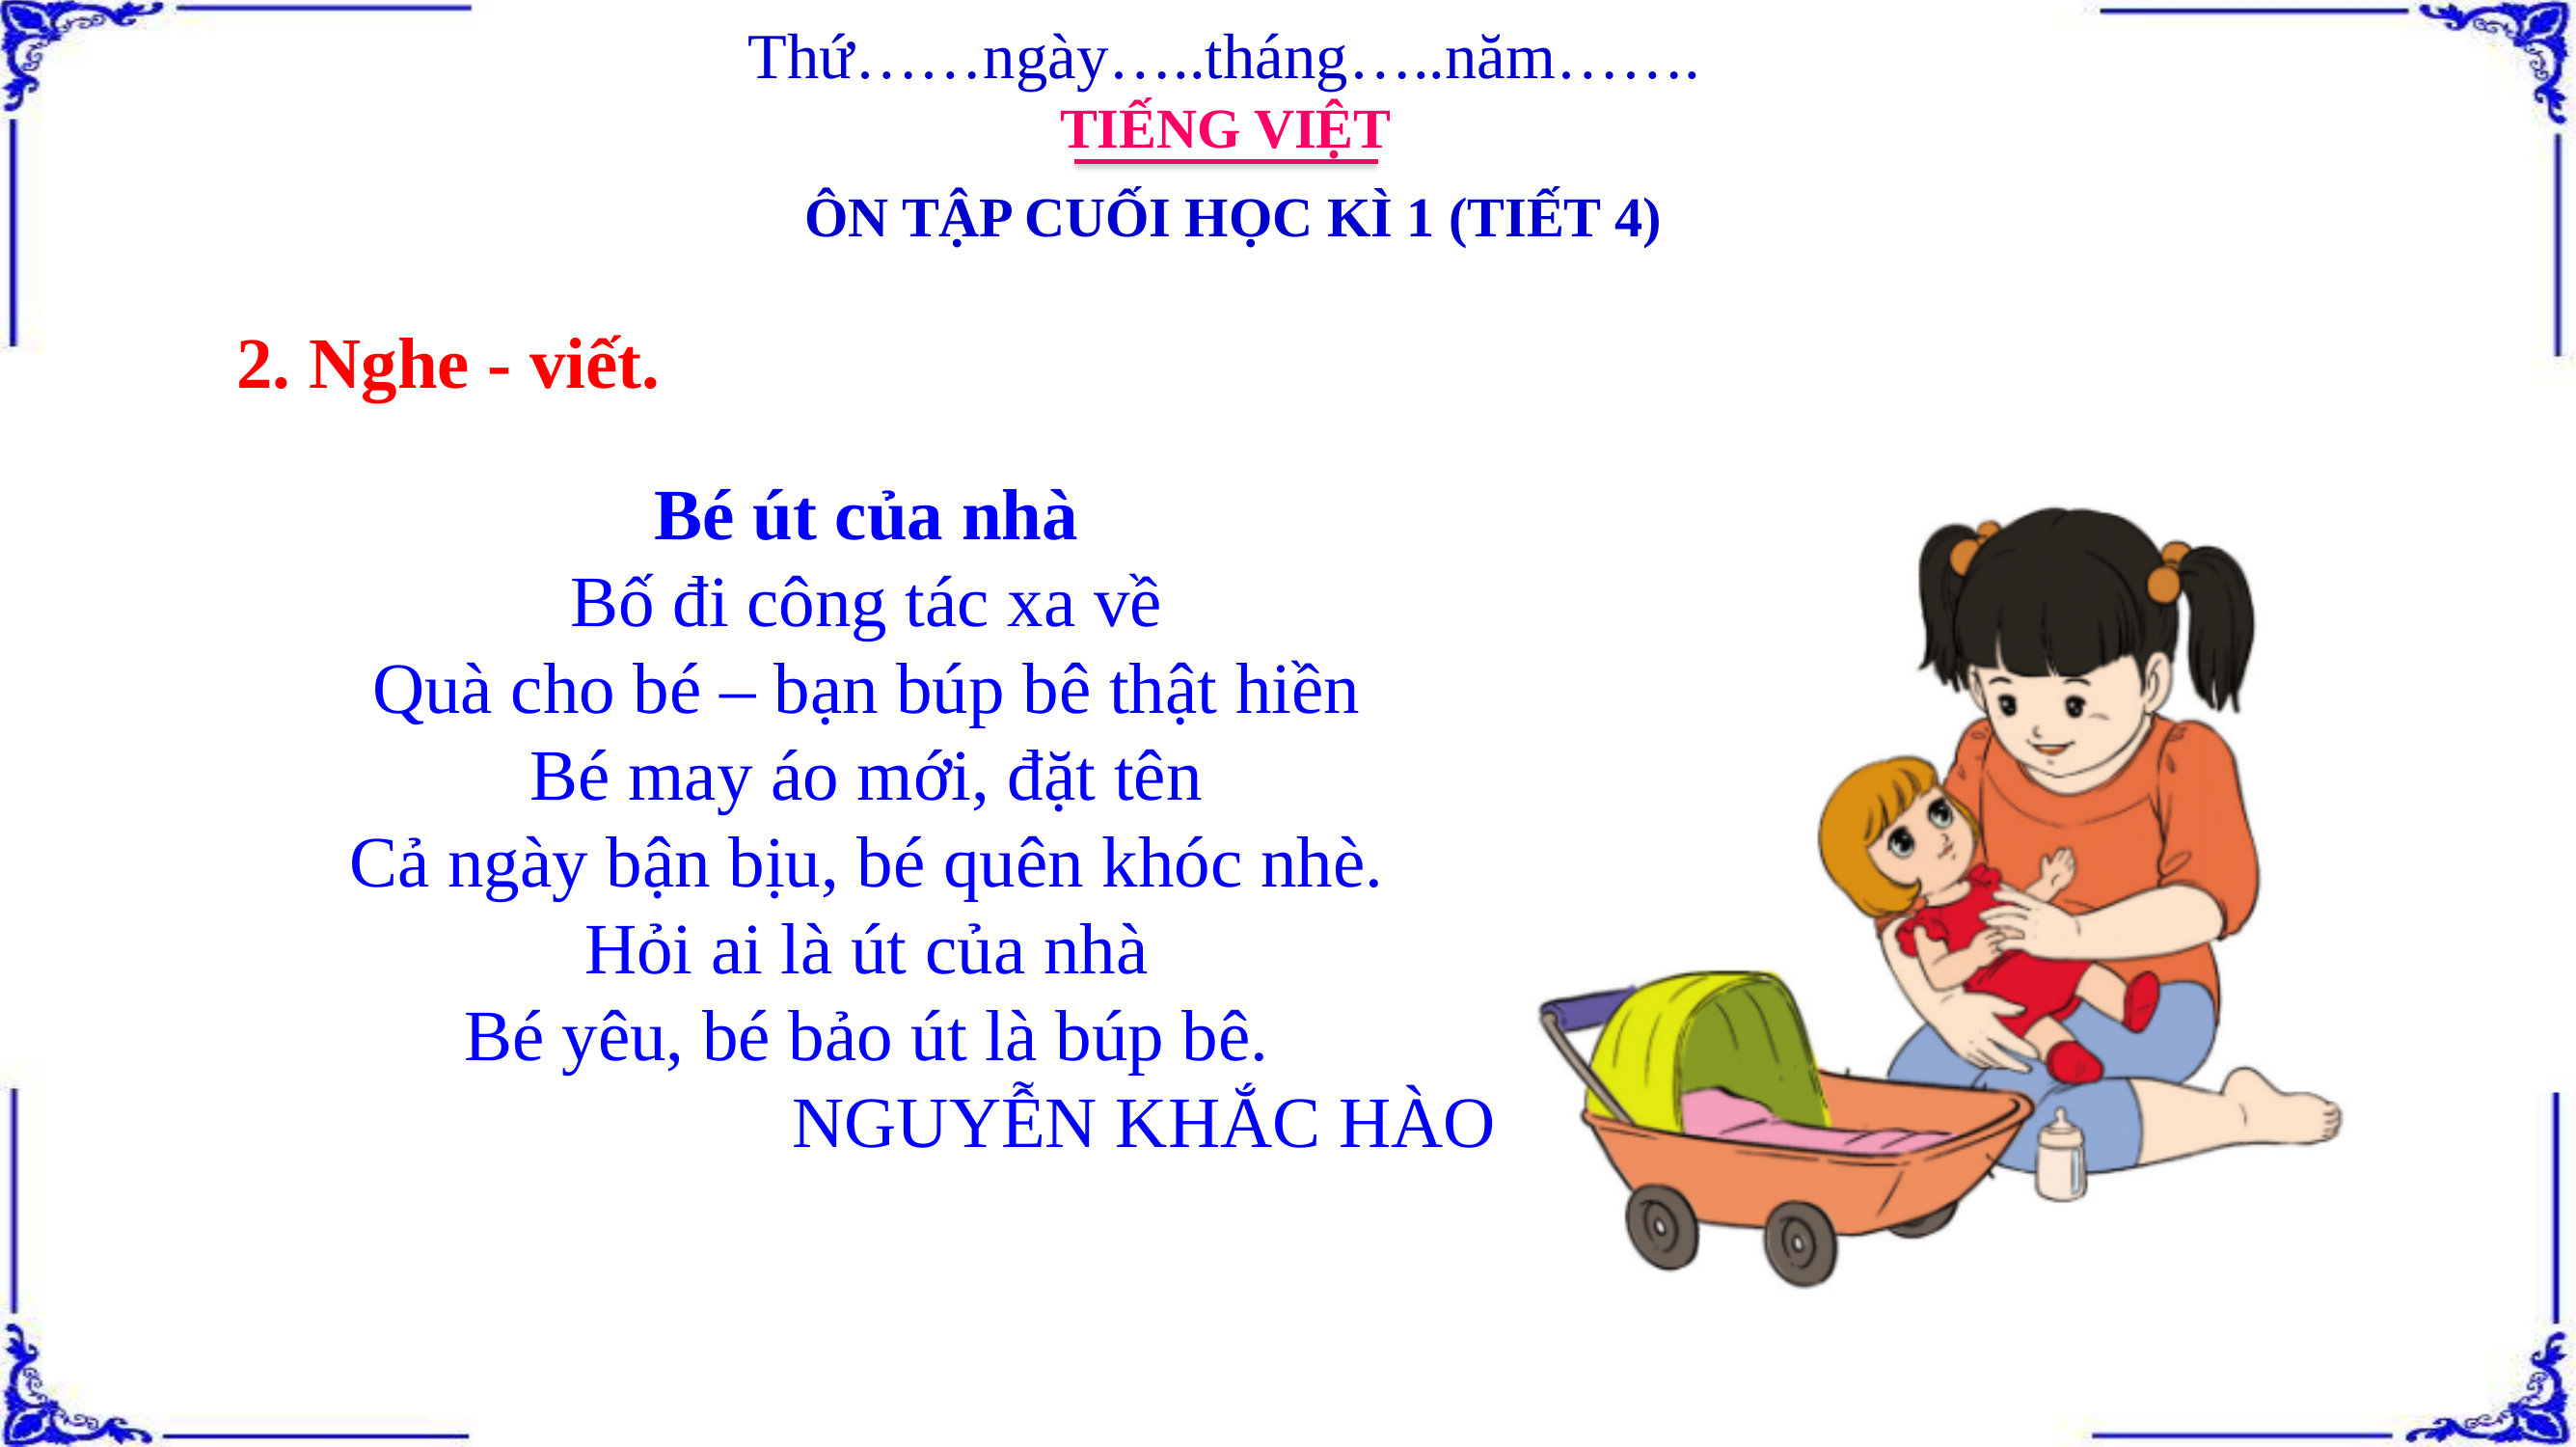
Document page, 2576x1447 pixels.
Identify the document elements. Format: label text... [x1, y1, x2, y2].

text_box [730, 6, 1721, 260]
text_box Bé út của nhà Bố đi công tác xa về Quà cho bé – bạn búp bê thật hiền Bé may áo mới, đặt tên Cả ngày bận bịu, bé quên khóc nhè. Hỏi ai là út của nhà Bé yêu, bé bảo út là búp bê. NGUYỄN KHẮC HÀO [222, 460, 1505, 1170]
picture [0, 0, 2576, 1447]
text_box 2. Nghe - viết. [222, 309, 805, 411]
